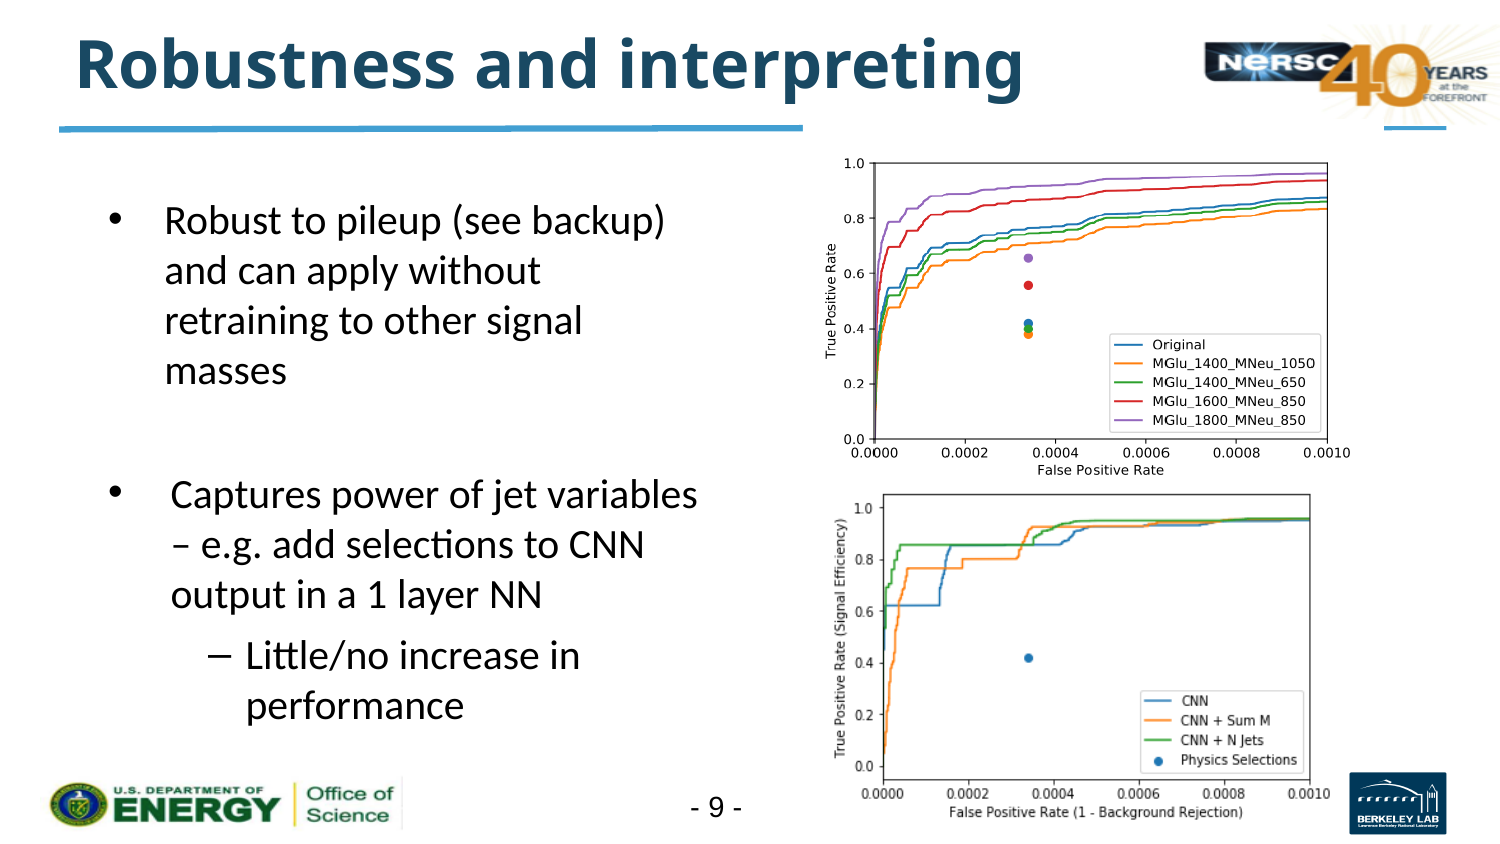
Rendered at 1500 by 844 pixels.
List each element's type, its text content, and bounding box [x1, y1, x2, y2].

slide_number - 9 - [675, 783, 821, 829]
picture [802, 22, 1500, 829]
picture [1349, 772, 1447, 835]
list Robust to pileup (see backup) and can apply without retraining to other signal masses Captures power of jet variables – e.g. add selections to CNN output in a 1 layer NN Little/no increase in performance [80, 177, 724, 771]
title Robustness and interpreting [59, 22, 1178, 117]
picture [40, 772, 403, 835]
